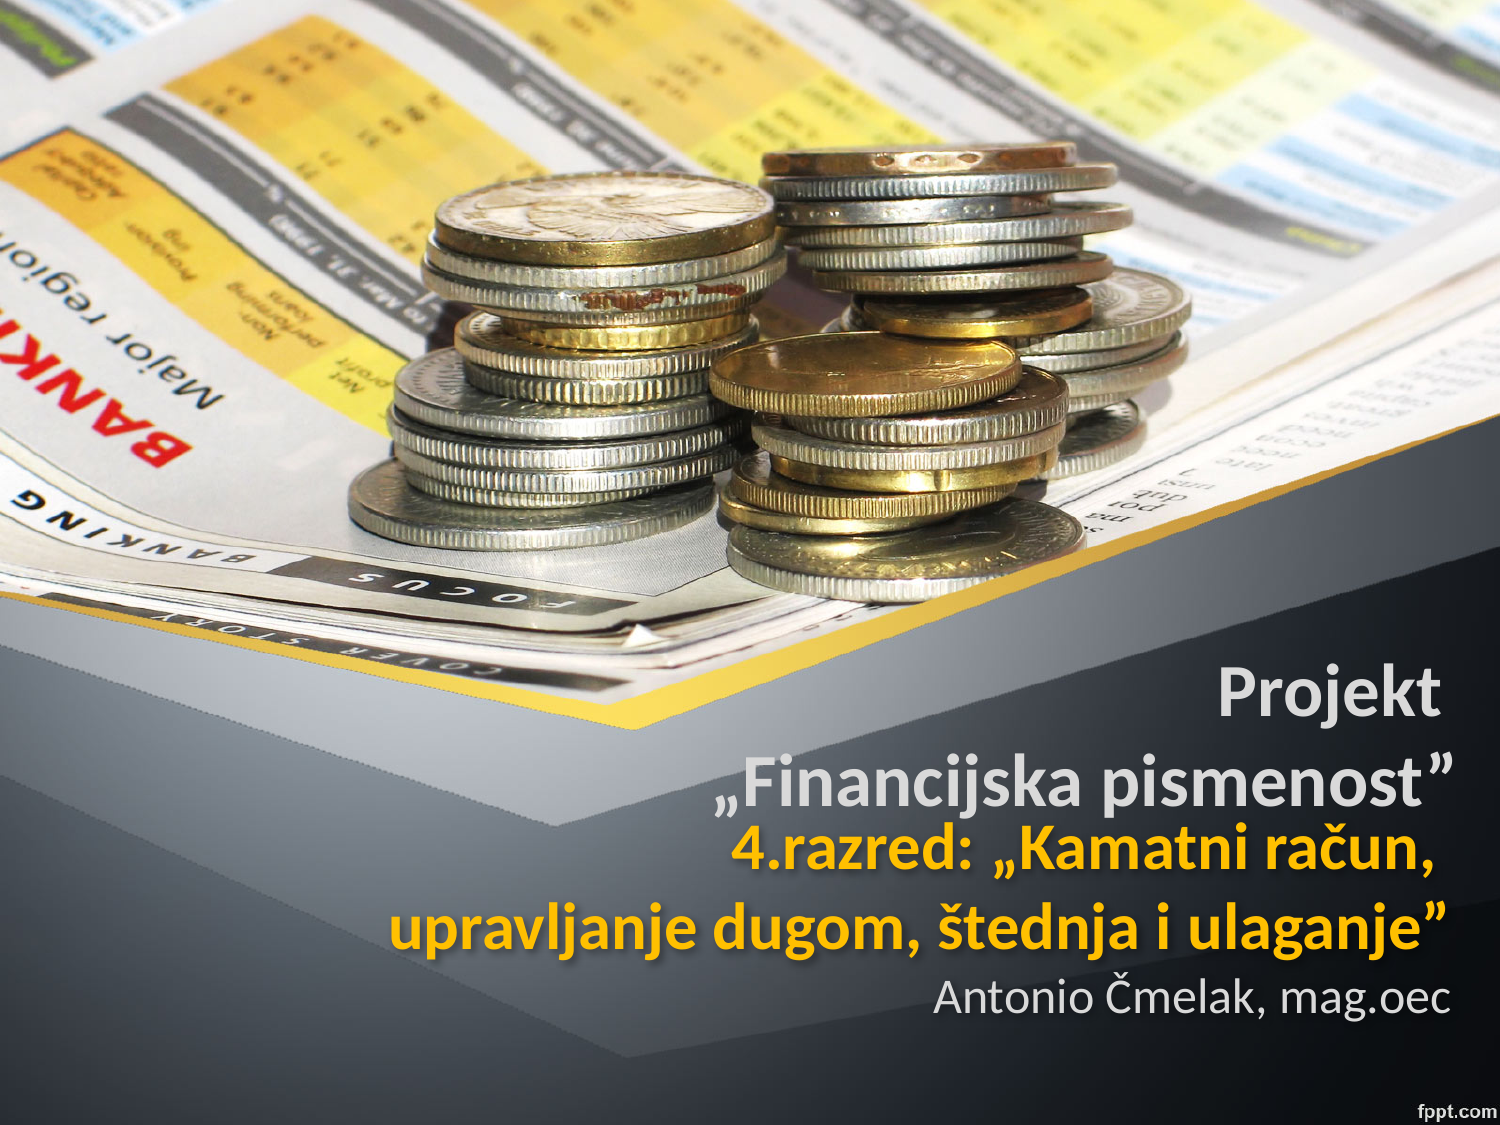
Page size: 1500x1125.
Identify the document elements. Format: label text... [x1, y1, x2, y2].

text_box Projekt „Financijska pismenost” [424, 634, 1475, 859]
picture [0, 0, 1500, 1125]
title 4.razred: „Kamatni račun, upravljanje dugom, štednja i ulaganje” Antonio Čmelak, mag.oec [0, 813, 1467, 1014]
